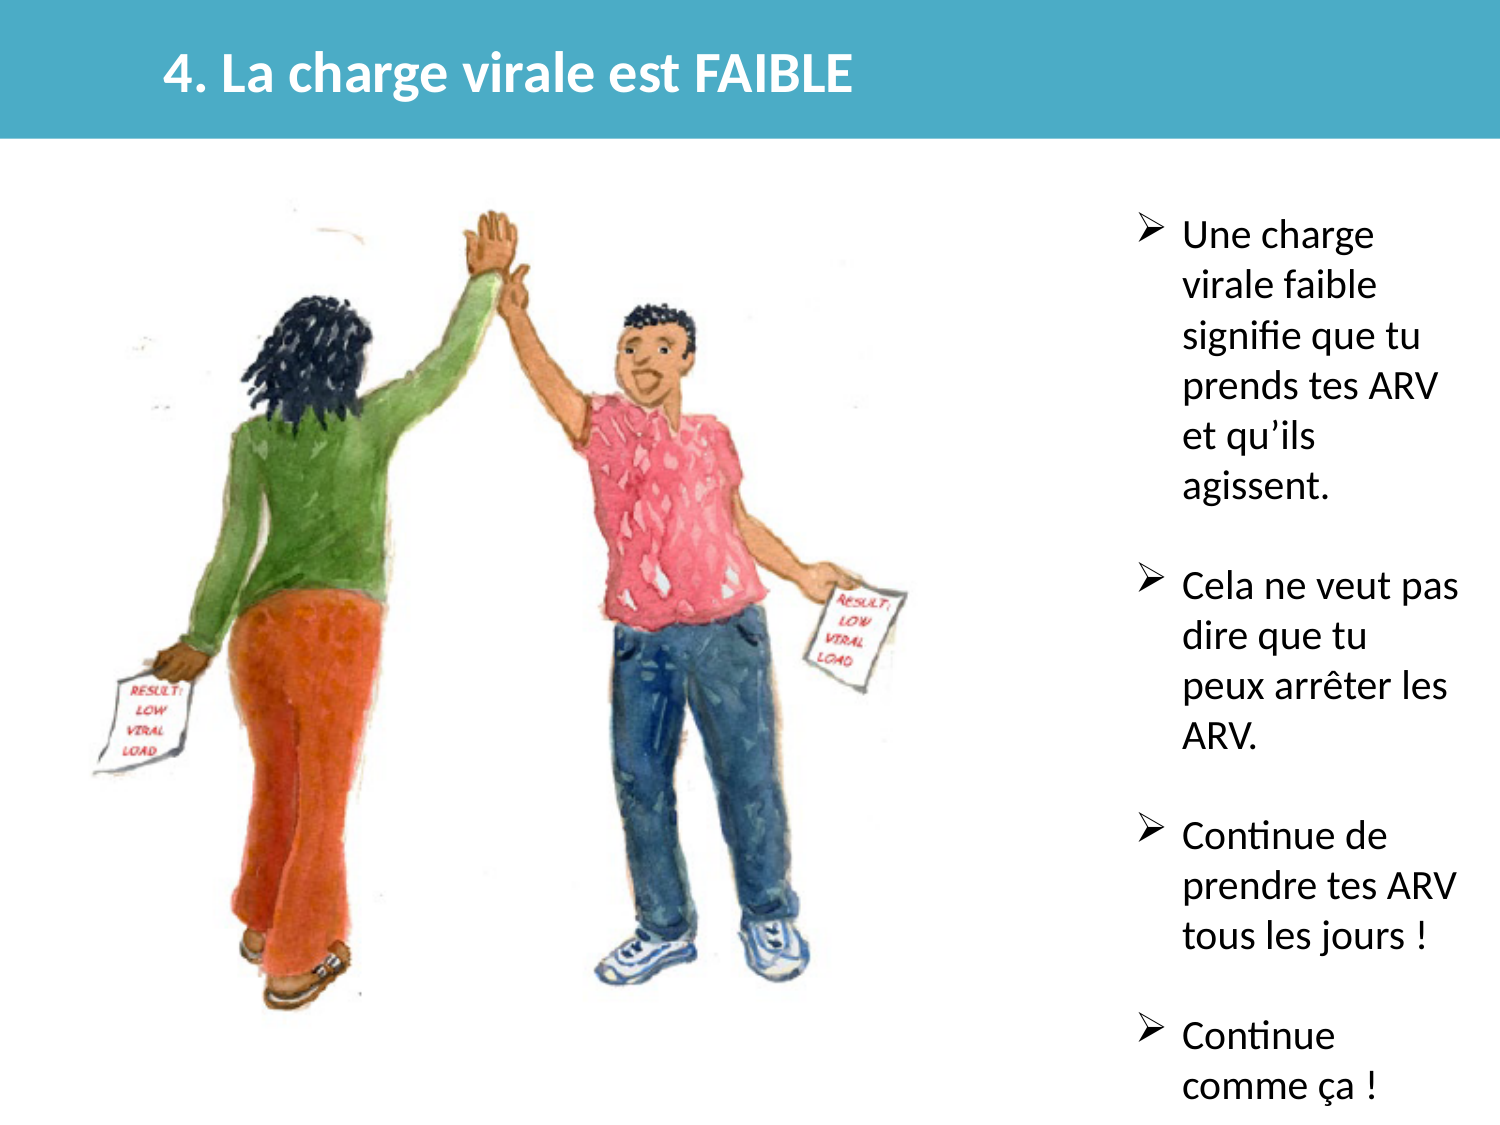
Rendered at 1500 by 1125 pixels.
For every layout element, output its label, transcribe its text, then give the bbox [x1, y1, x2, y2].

picture [54, 174, 938, 1096]
text_box Une charge virale faible signifie que tu prends tes ARV et qu’ils agissent. Cela ne veut pas dire que tu peux arrêter les ARV. Continue de prendre tes ARV tous les jours ! Continue comme ça ! [1120, 199, 1475, 1116]
title 4. La charge virale est FAIBLE [0, 0, 1500, 139]
